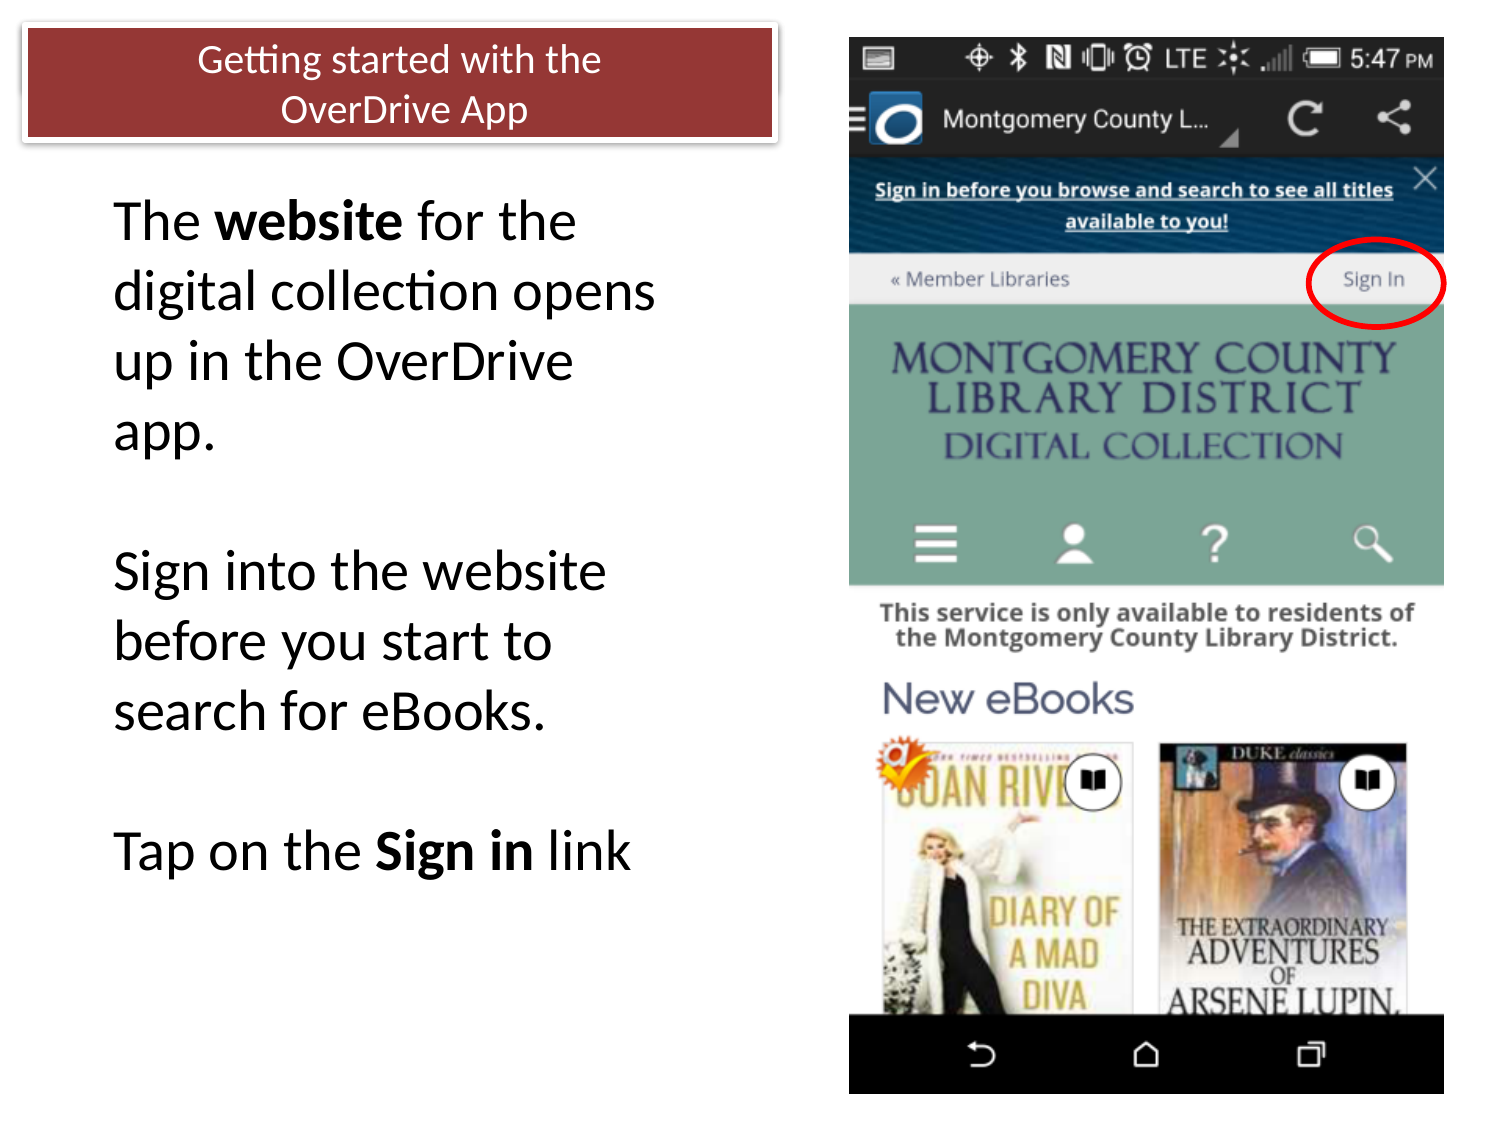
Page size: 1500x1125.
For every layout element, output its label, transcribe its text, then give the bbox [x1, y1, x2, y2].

picture [849, 37, 1444, 1094]
text_box The website for the digital collection opens up in the OverDrive app. Sign into the website before you start to search for eBooks. Tap on the Sign in link [98, 174, 688, 890]
text_box Getting started with the OverDrive App [22, 22, 778, 143]
picture [849, 165, 868, 173]
